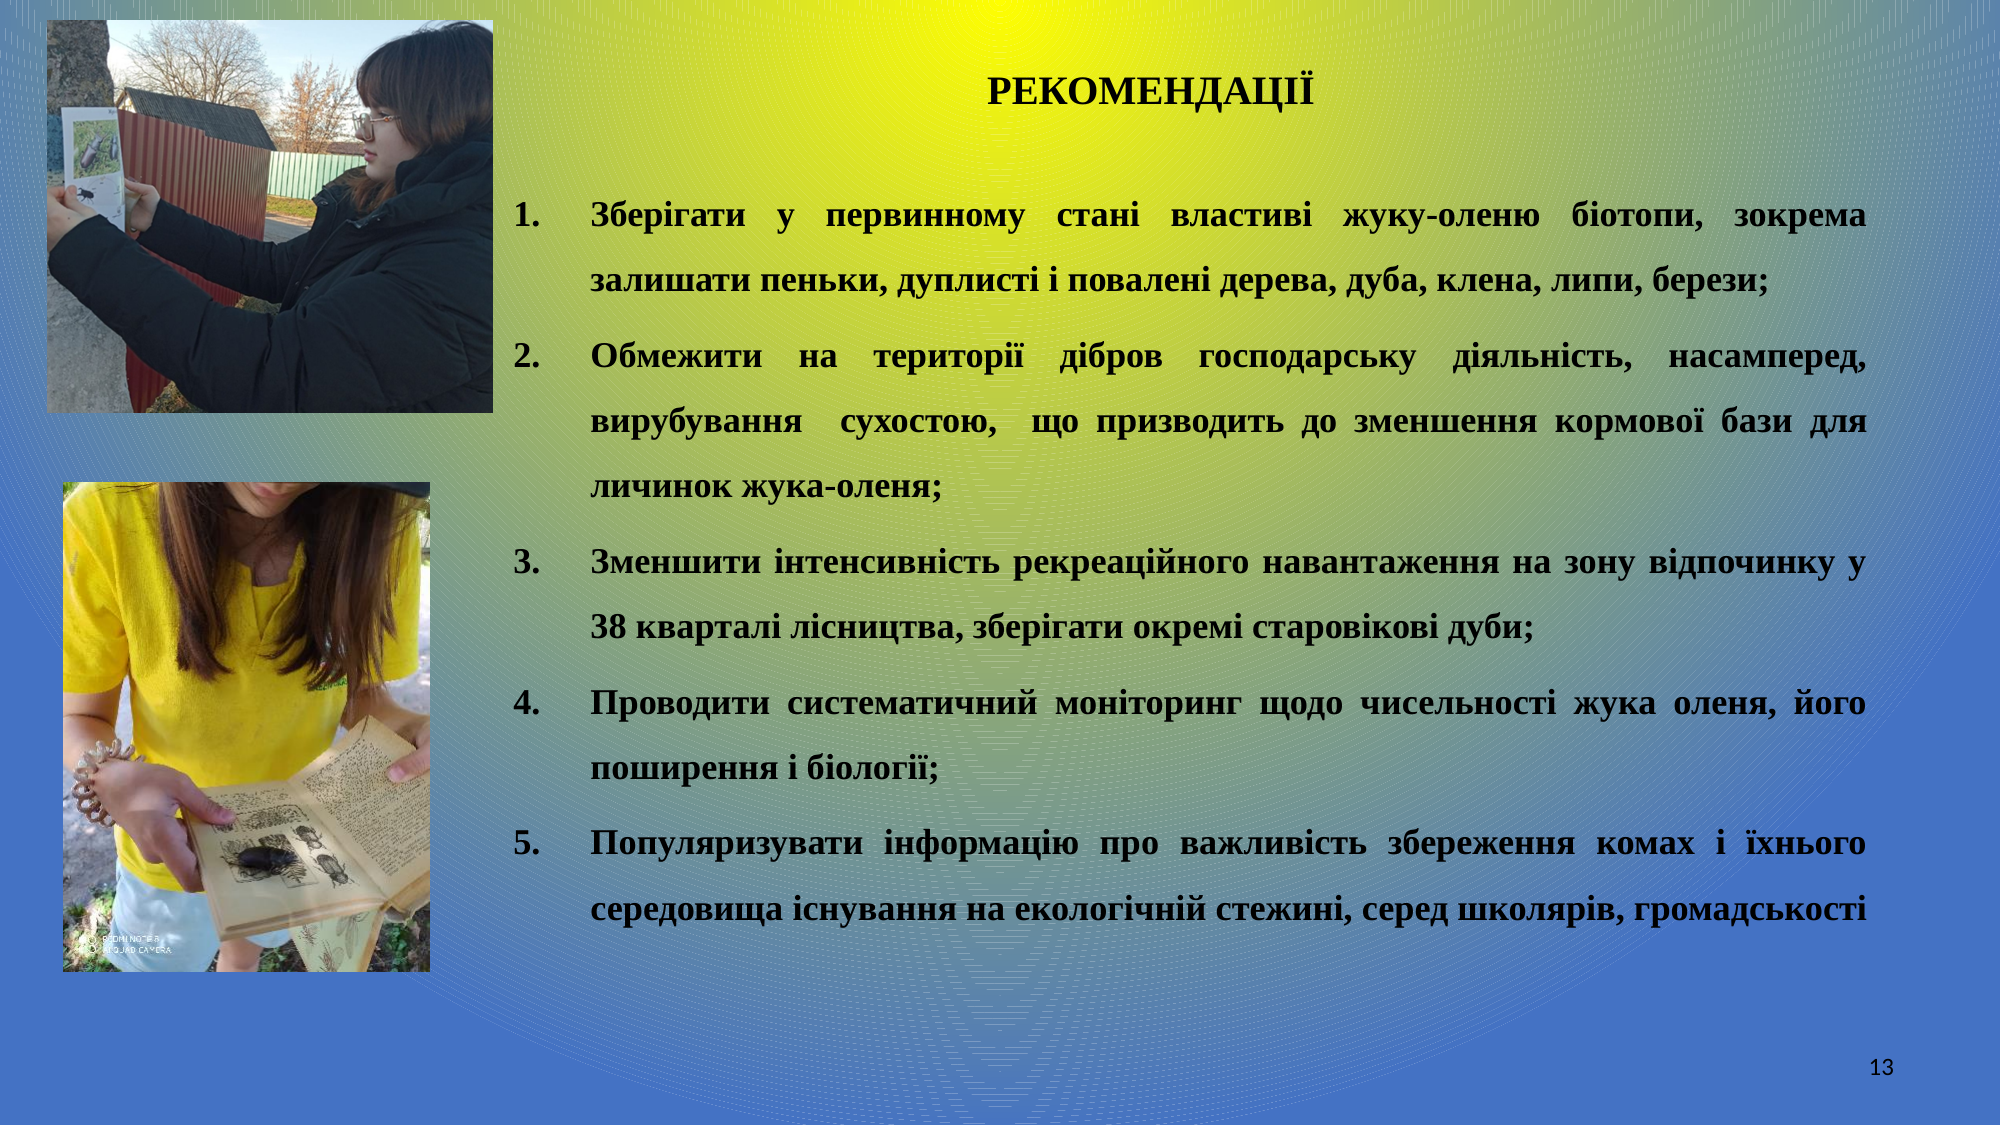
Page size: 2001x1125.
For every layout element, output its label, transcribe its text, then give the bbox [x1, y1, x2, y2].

picture [46, 20, 494, 414]
list РЕКОМЕНДАЦІЇ Зберігати у первинному стані властиві жуку-оленю біотопи, зокрема залишати пеньки, дуплисті і повалені дерева, дуба, клена, липи, берези; Обмежити на території дібров господарську діяльність, насамперед, вирубування сухостою, що призводить до зменшення кормової бази для личинок жука-оленя; Зменшити інтенсивність рекреаційного навантаження на зону відпочинку у 38 кварталі лісництва, зберігати окремі старовікові дуби; Проводити систематичний моніторинг щодо чисельності жука оленя, його поширення і біології; Популяризувати інформацію про важливість збереження комах і їхнього середовища існування на екологічній стежині, серед школярів, громадськості [429, 49, 1883, 1070]
picture [63, 482, 430, 972]
slide_number 13 [1459, 1035, 1910, 1096]
